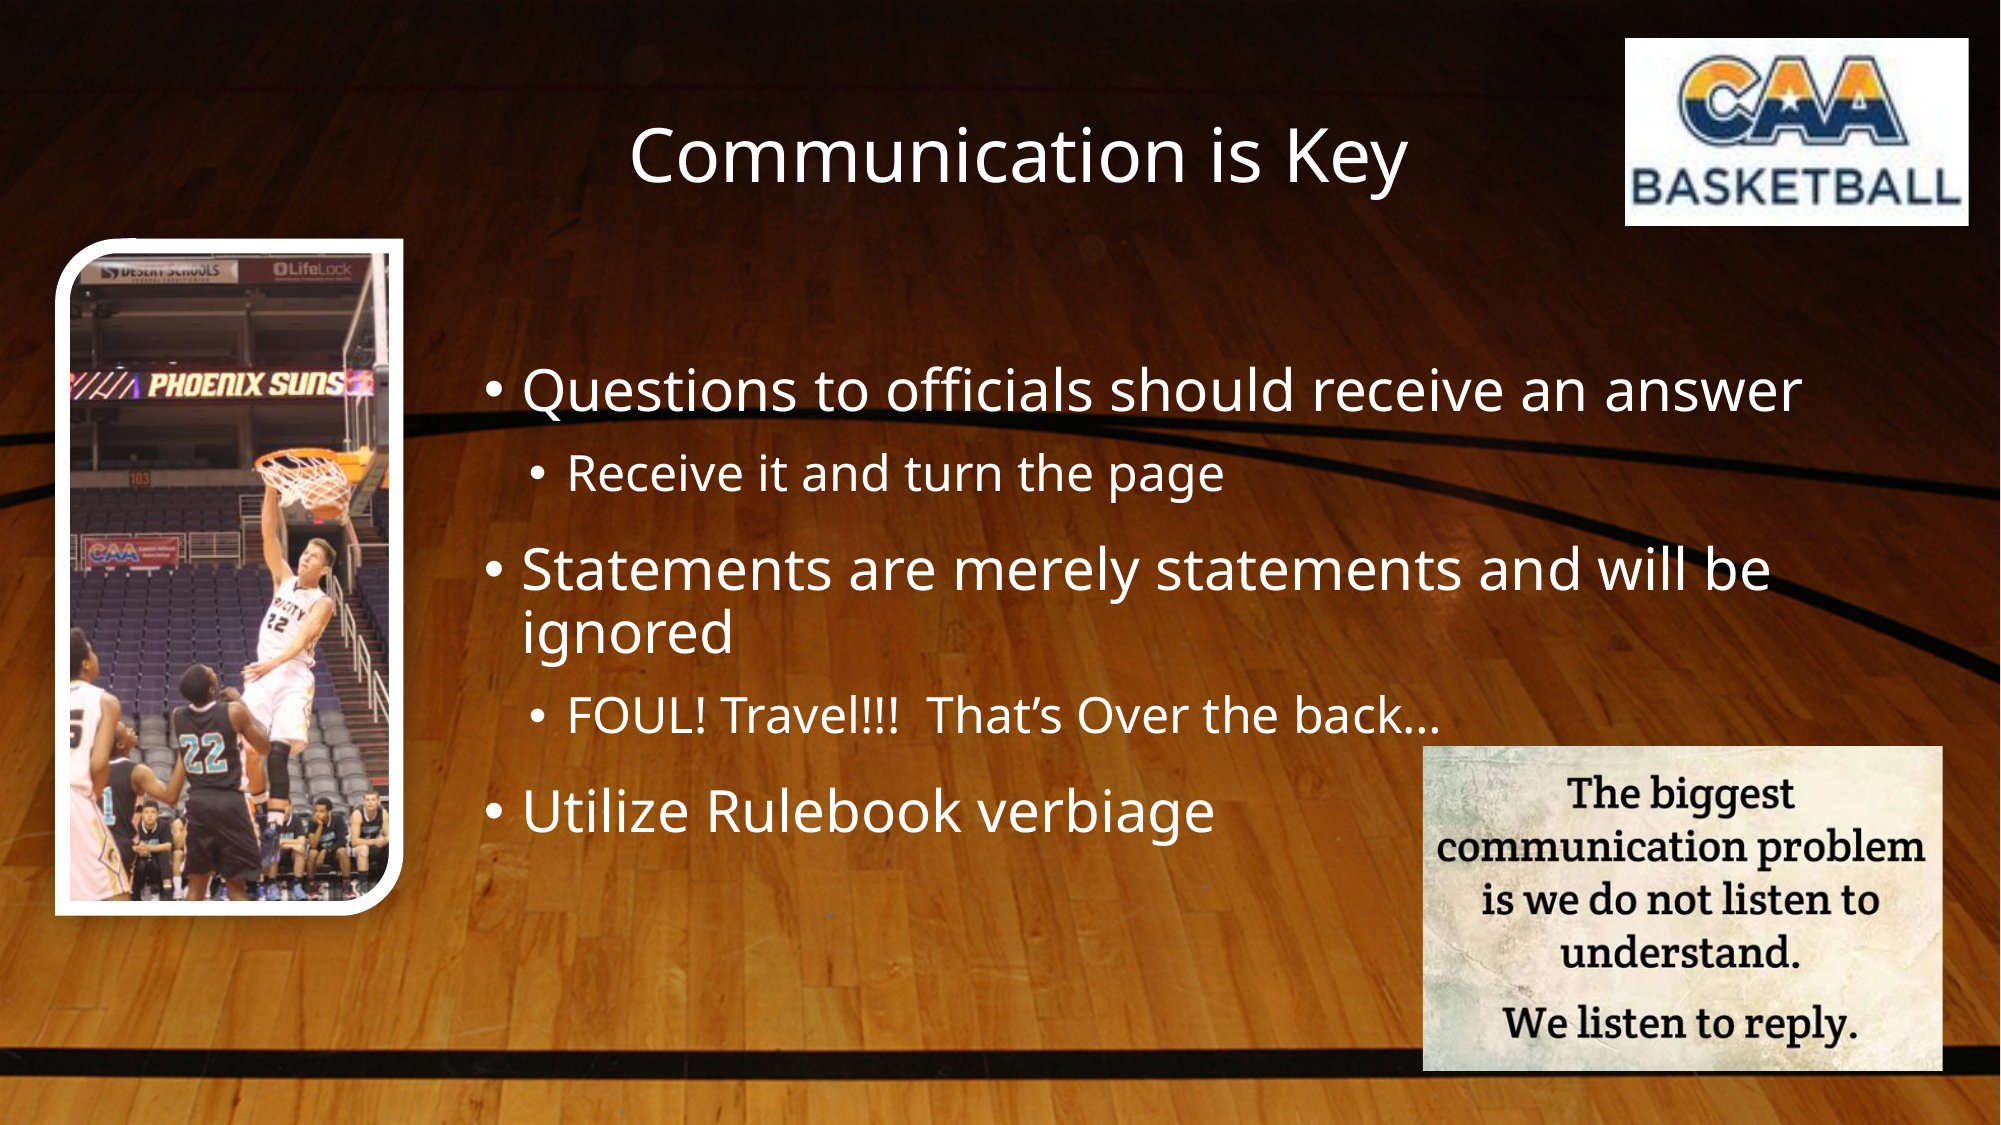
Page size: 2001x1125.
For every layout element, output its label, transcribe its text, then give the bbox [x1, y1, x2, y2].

list Questions to officials should receive an answer Receive it and turn the page Statements are merely statements and will be ignored FOUL! Travel!!! That’s Over the back… Utilize Rulebook verbiage [468, 246, 1938, 909]
picture [0, 0, 2001, 1125]
text_box Communication is Key [437, 99, 1600, 205]
